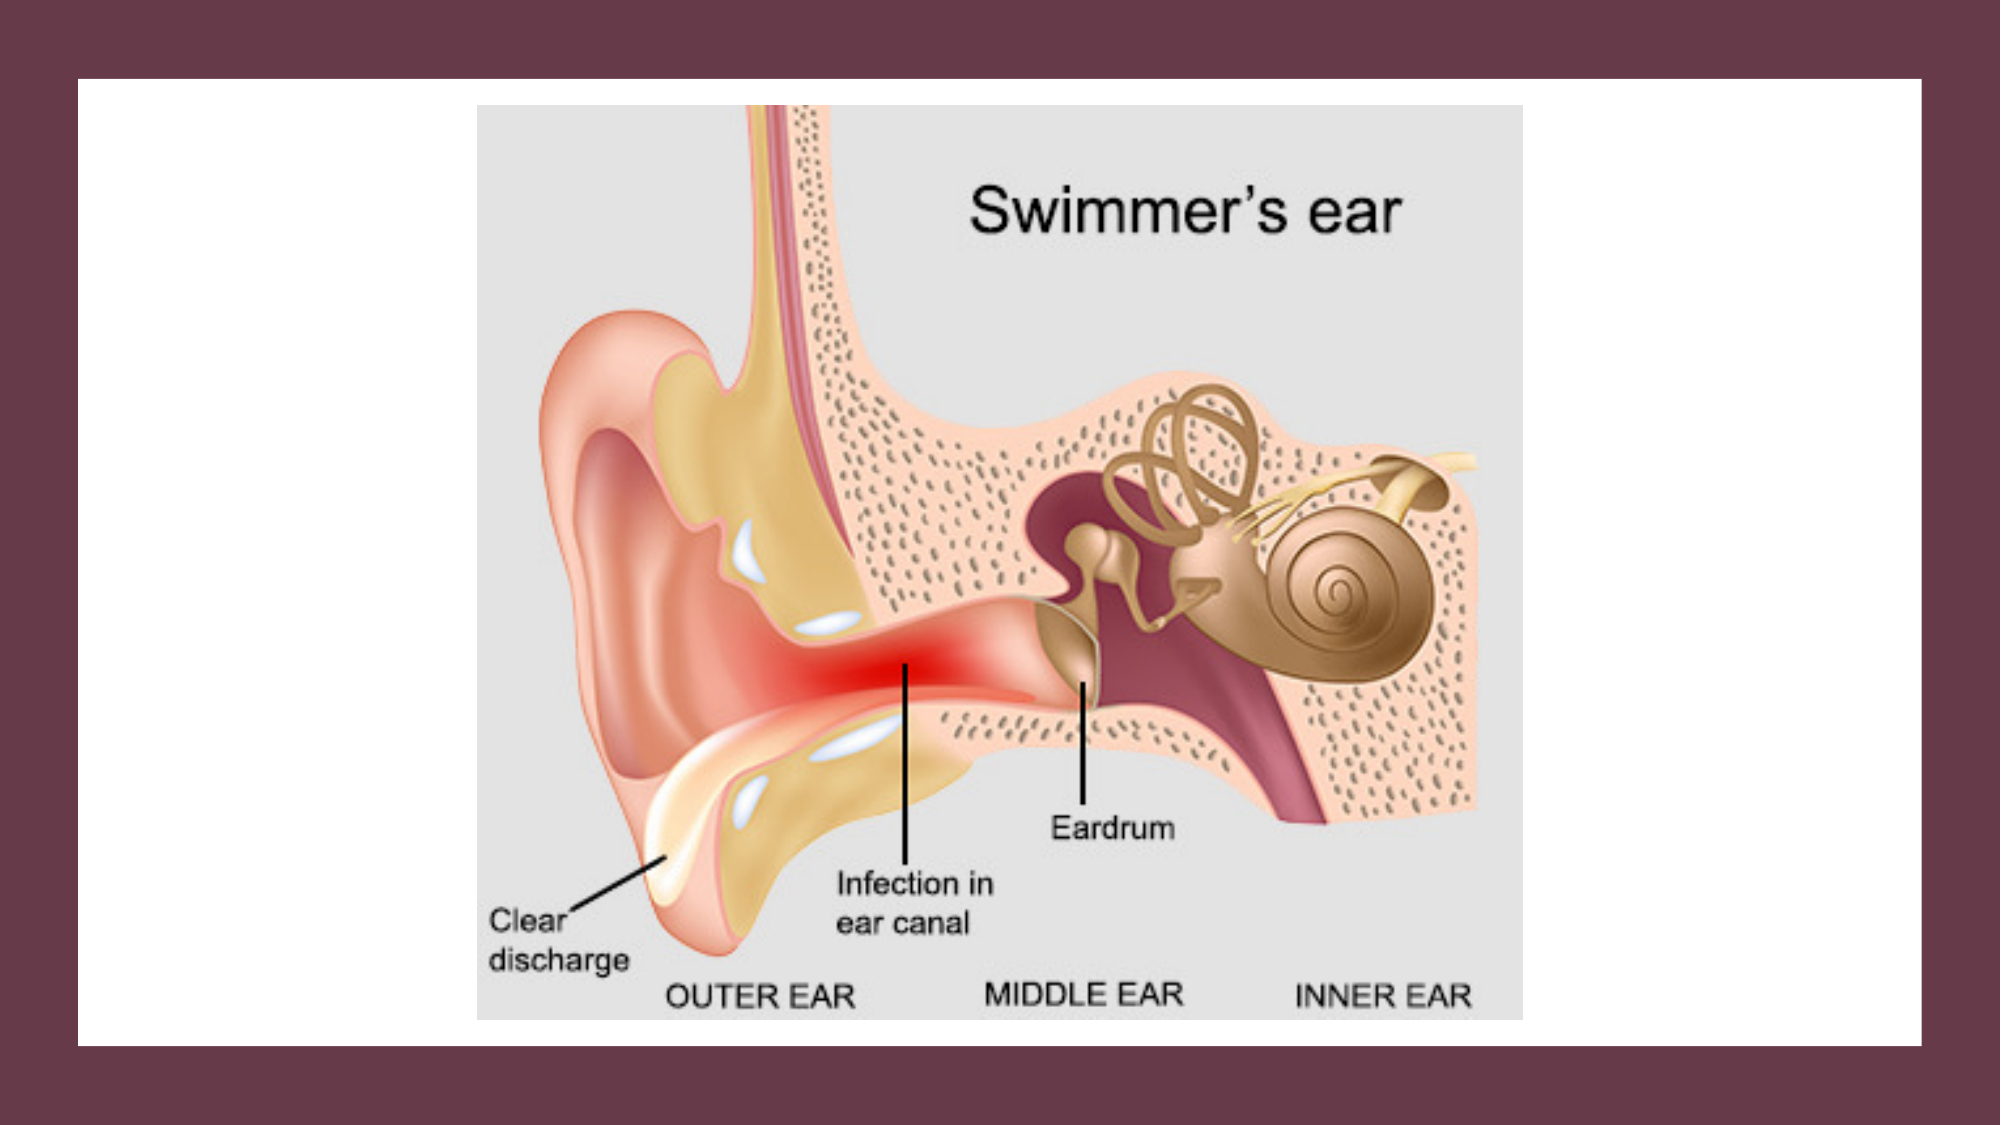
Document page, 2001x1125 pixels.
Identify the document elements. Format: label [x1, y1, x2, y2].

list [477, 104, 1523, 1020]
text_box [0, 0, 2000, 1125]
text_box [76, 77, 1924, 1048]
